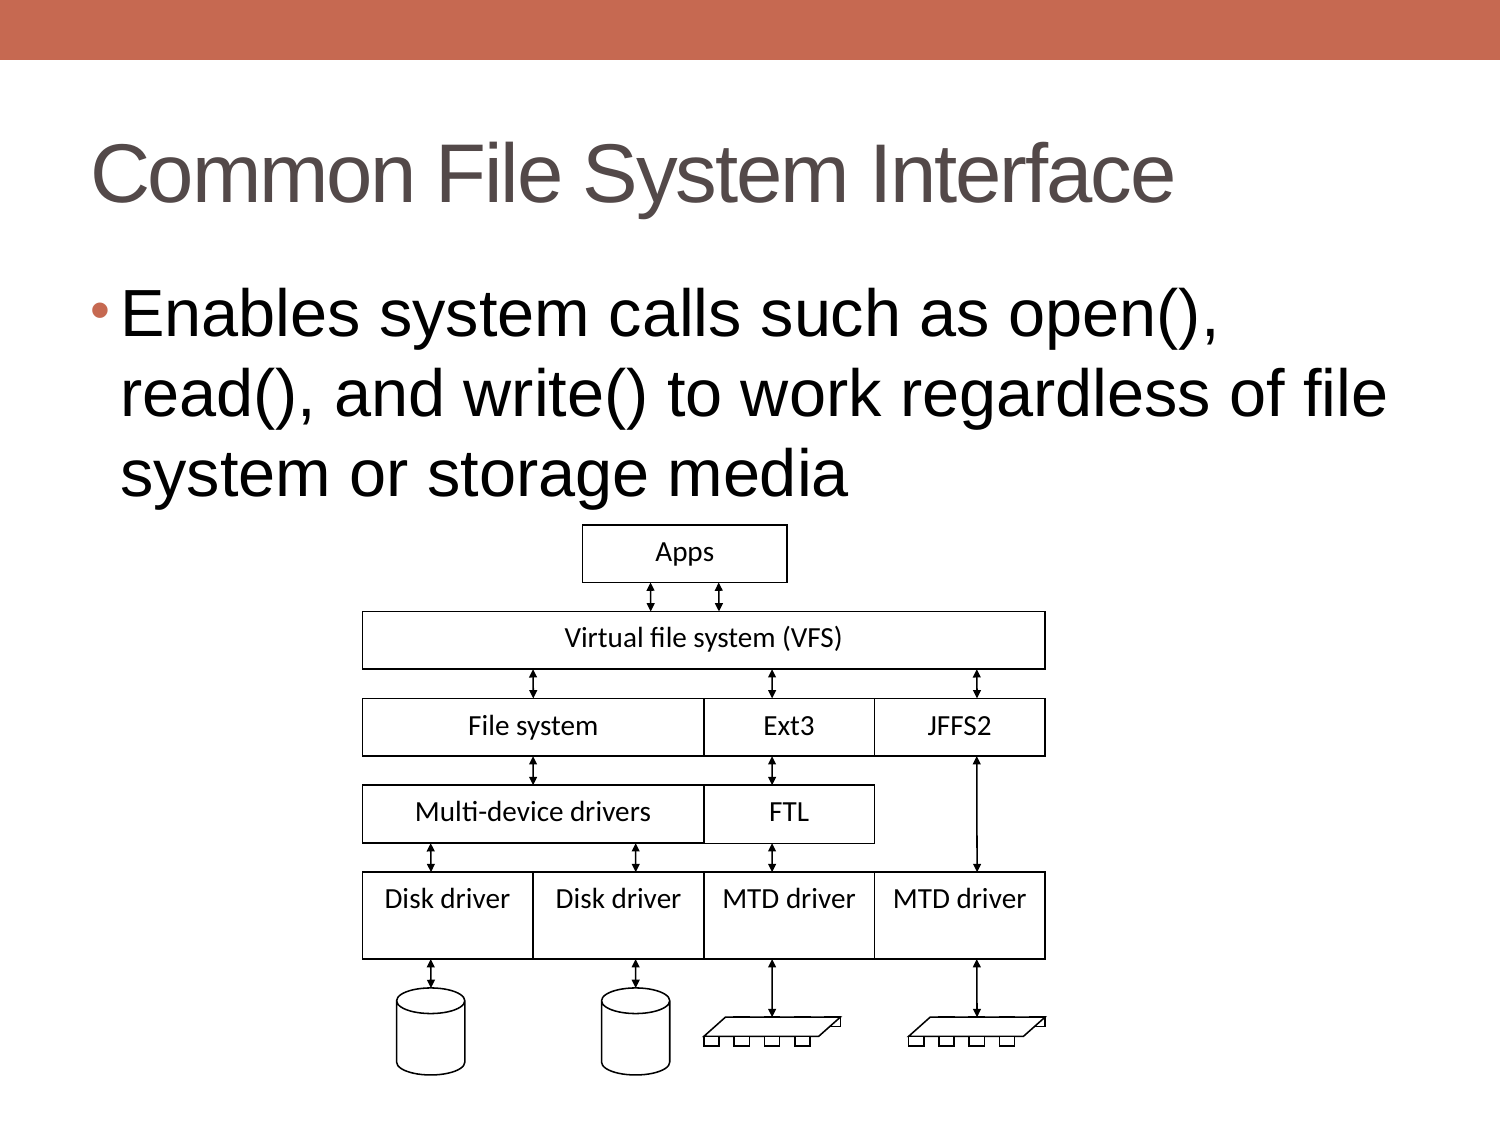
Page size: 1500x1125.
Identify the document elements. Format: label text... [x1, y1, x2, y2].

text_box [767, 959, 777, 1014]
text_box [631, 843, 640, 873]
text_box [908, 1016, 1046, 1047]
text_box [396, 987, 465, 1075]
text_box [703, 1016, 841, 1047]
text_box MTD driver [874, 872, 1045, 960]
text_box [767, 843, 777, 873]
text_box [528, 756, 538, 786]
text_box MTD driver [703, 872, 874, 960]
text_box [972, 959, 982, 1014]
text_box [646, 582, 655, 612]
text_box Virtual file system (VFS) [362, 611, 1045, 670]
text_box Disk driver [362, 872, 533, 960]
text_box [426, 959, 436, 988]
text_box JFFS2 [874, 698, 1045, 757]
text_box [714, 582, 724, 612]
text_box [972, 756, 982, 873]
text_box Multi-device drivers [362, 784, 704, 844]
text_box [601, 987, 670, 1075]
text_box Ext3 [703, 698, 874, 757]
list Enables system calls such as open(), read(), and write() to work regardless of file system or storage media [75, 262, 1425, 1063]
text_box File system [362, 698, 703, 757]
text_box FTL [703, 785, 875, 844]
text_box [767, 669, 777, 699]
text_box [631, 959, 640, 988]
text_box [767, 756, 777, 786]
text_box Apps [582, 524, 788, 583]
text_box [528, 669, 538, 699]
text_box [426, 843, 436, 873]
title Common File System Interface [75, 87, 1425, 250]
text_box [972, 669, 982, 699]
text_box Disk driver [533, 872, 703, 960]
